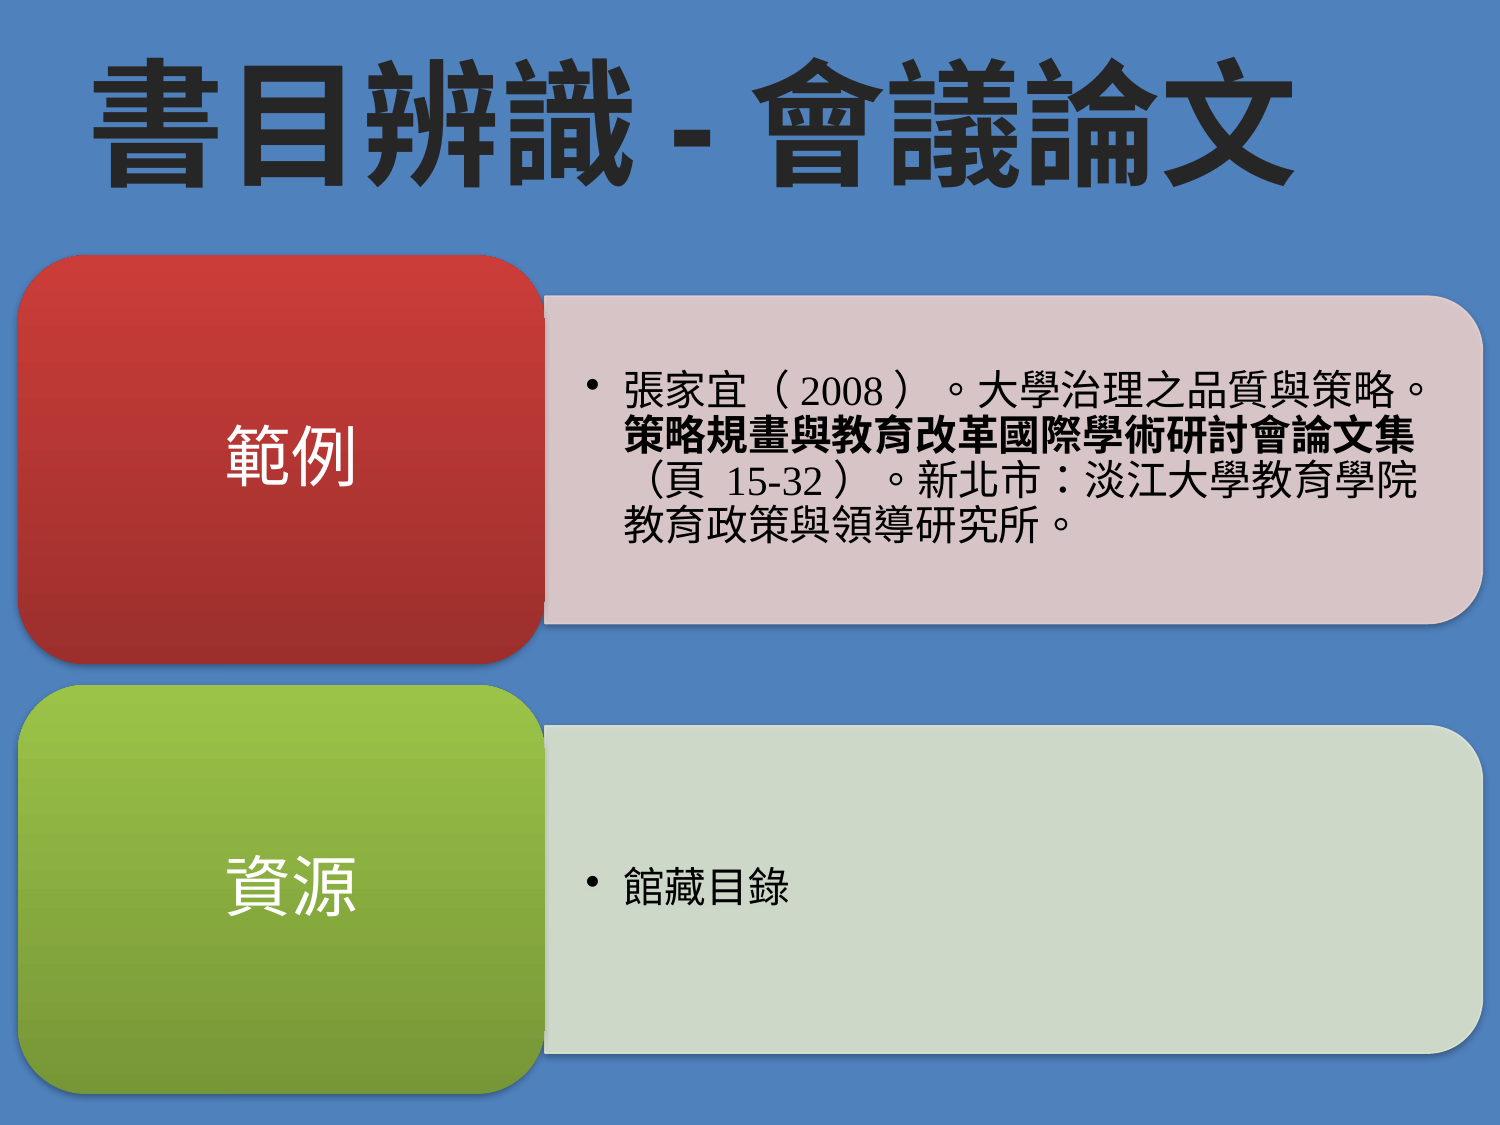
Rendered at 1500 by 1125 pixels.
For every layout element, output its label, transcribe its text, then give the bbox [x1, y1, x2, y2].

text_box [17, 255, 1483, 1095]
text_box 書目辨識-會議論文 [72, 30, 1313, 211]
